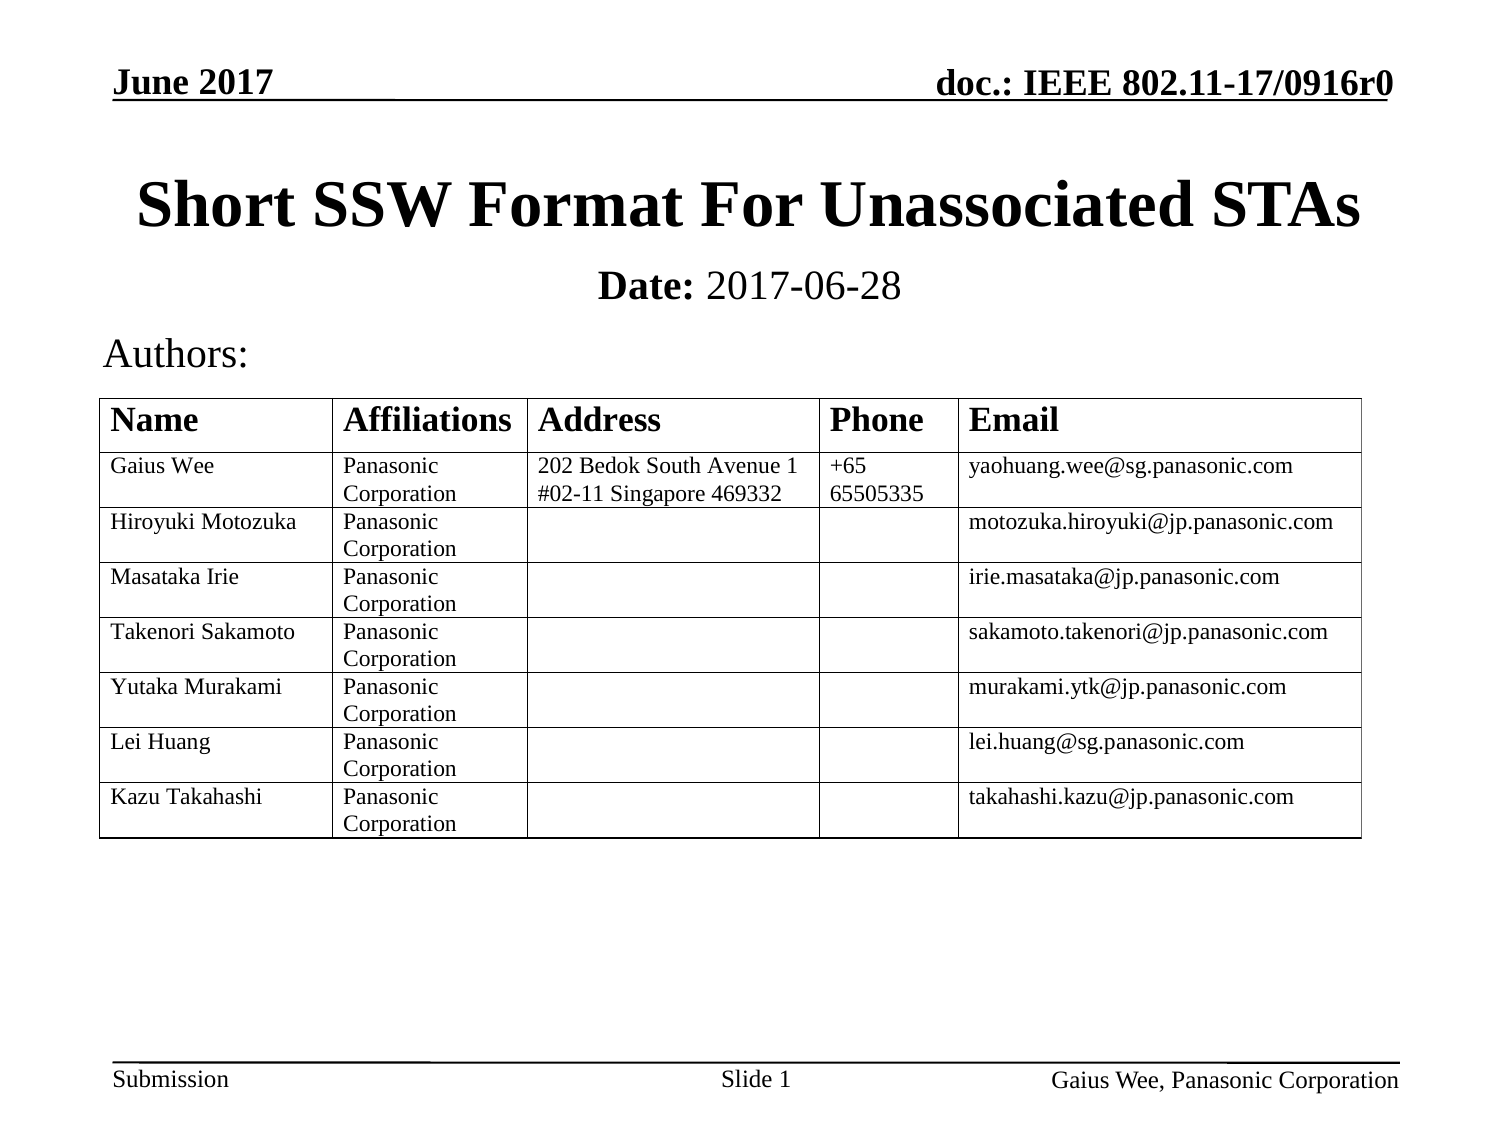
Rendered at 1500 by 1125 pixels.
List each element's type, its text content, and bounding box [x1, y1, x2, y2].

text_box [84, 397, 1362, 1015]
list Date: 2017-06-28 [112, 249, 1388, 315]
text_box Authors: [87, 318, 325, 381]
title Short SSW Format For Unassociated STAs [112, 112, 1388, 249]
slide_number Slide 1 [712, 1061, 800, 1123]
